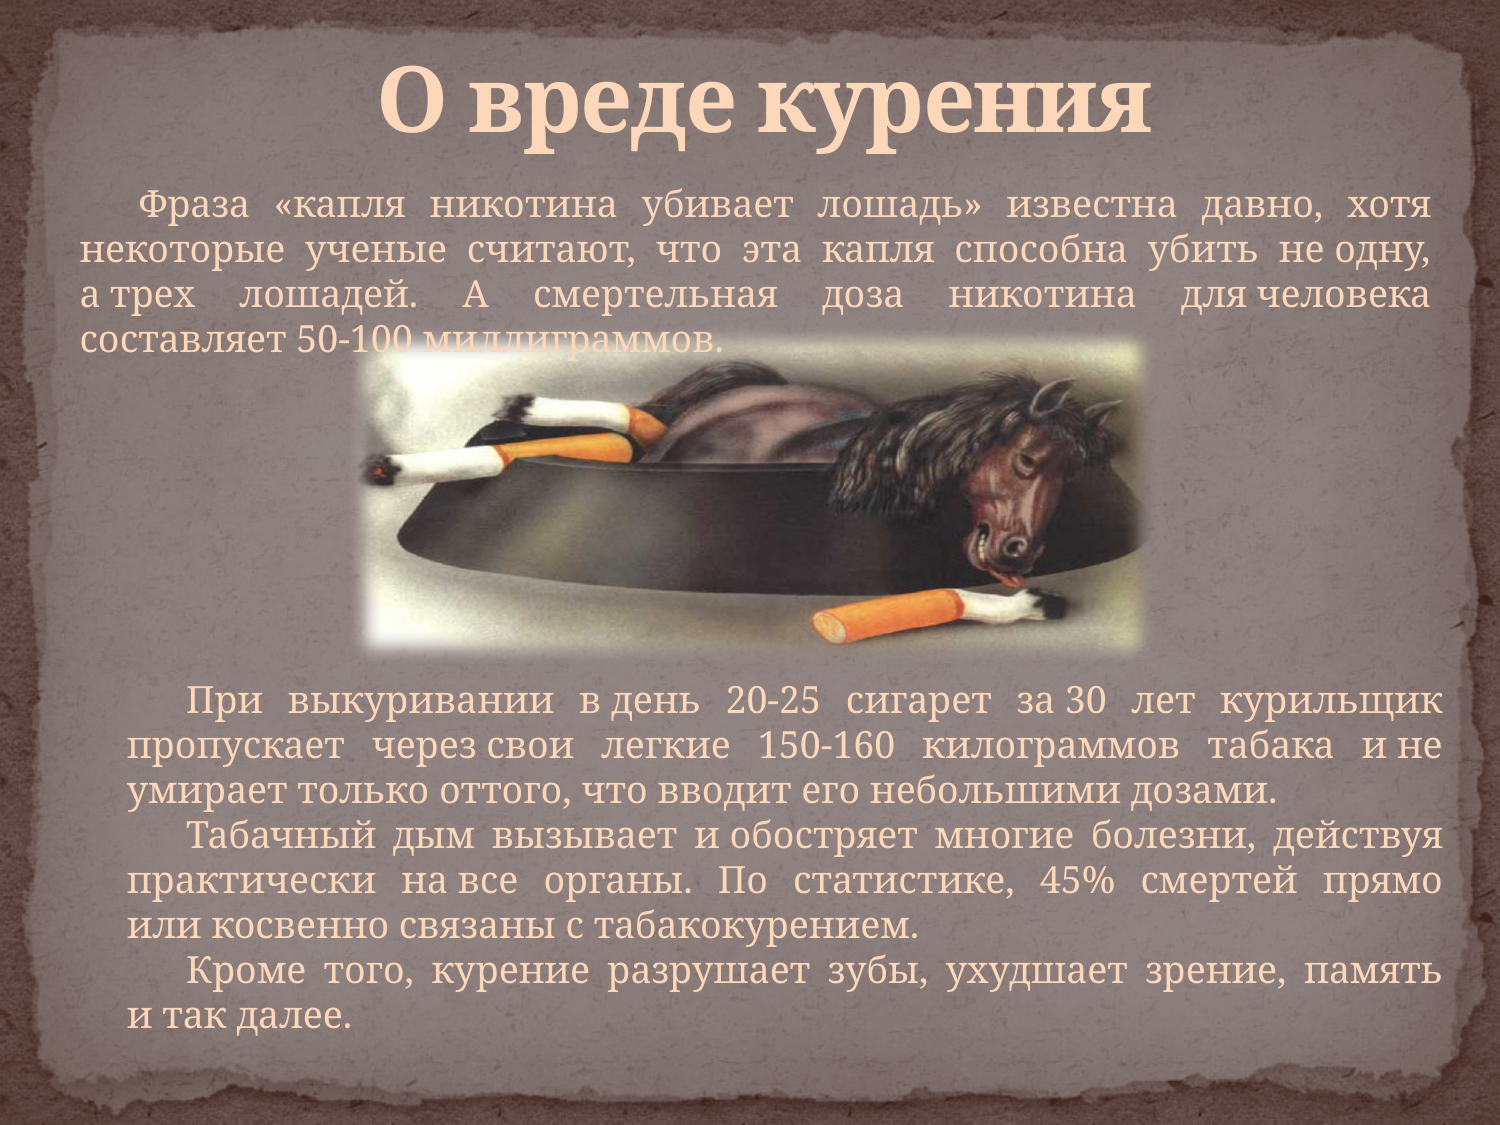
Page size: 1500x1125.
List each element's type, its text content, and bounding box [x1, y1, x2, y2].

title О вреде курения [100, 0, 1451, 159]
text_box Фраза «капля никотина убивает лошадь» известна давно, хотя некоторые ученые считают, что эта капля способна убить не одну, а трех лошадей. А смертельная доза никотина для человека составляет 50-100 миллиграммов. [64, 172, 1447, 368]
picture [350, 329, 1156, 664]
text_box При выкуривании в день 20-25 сигарет за 30 лет курильщик пропускает через свои легкие 150-160 килограммов табака и не умирает только оттого, что вводит его небольшими дозами. Табачный дым вызывает и обостряет многие болезни, действуя практически на все органы. По статистике, 45% смертей прямо или косвенно связаны с табакокурением. Кроме того, курение разрушает зубы, ухудшает зрение, память и так далее. [112, 668, 1459, 1044]
